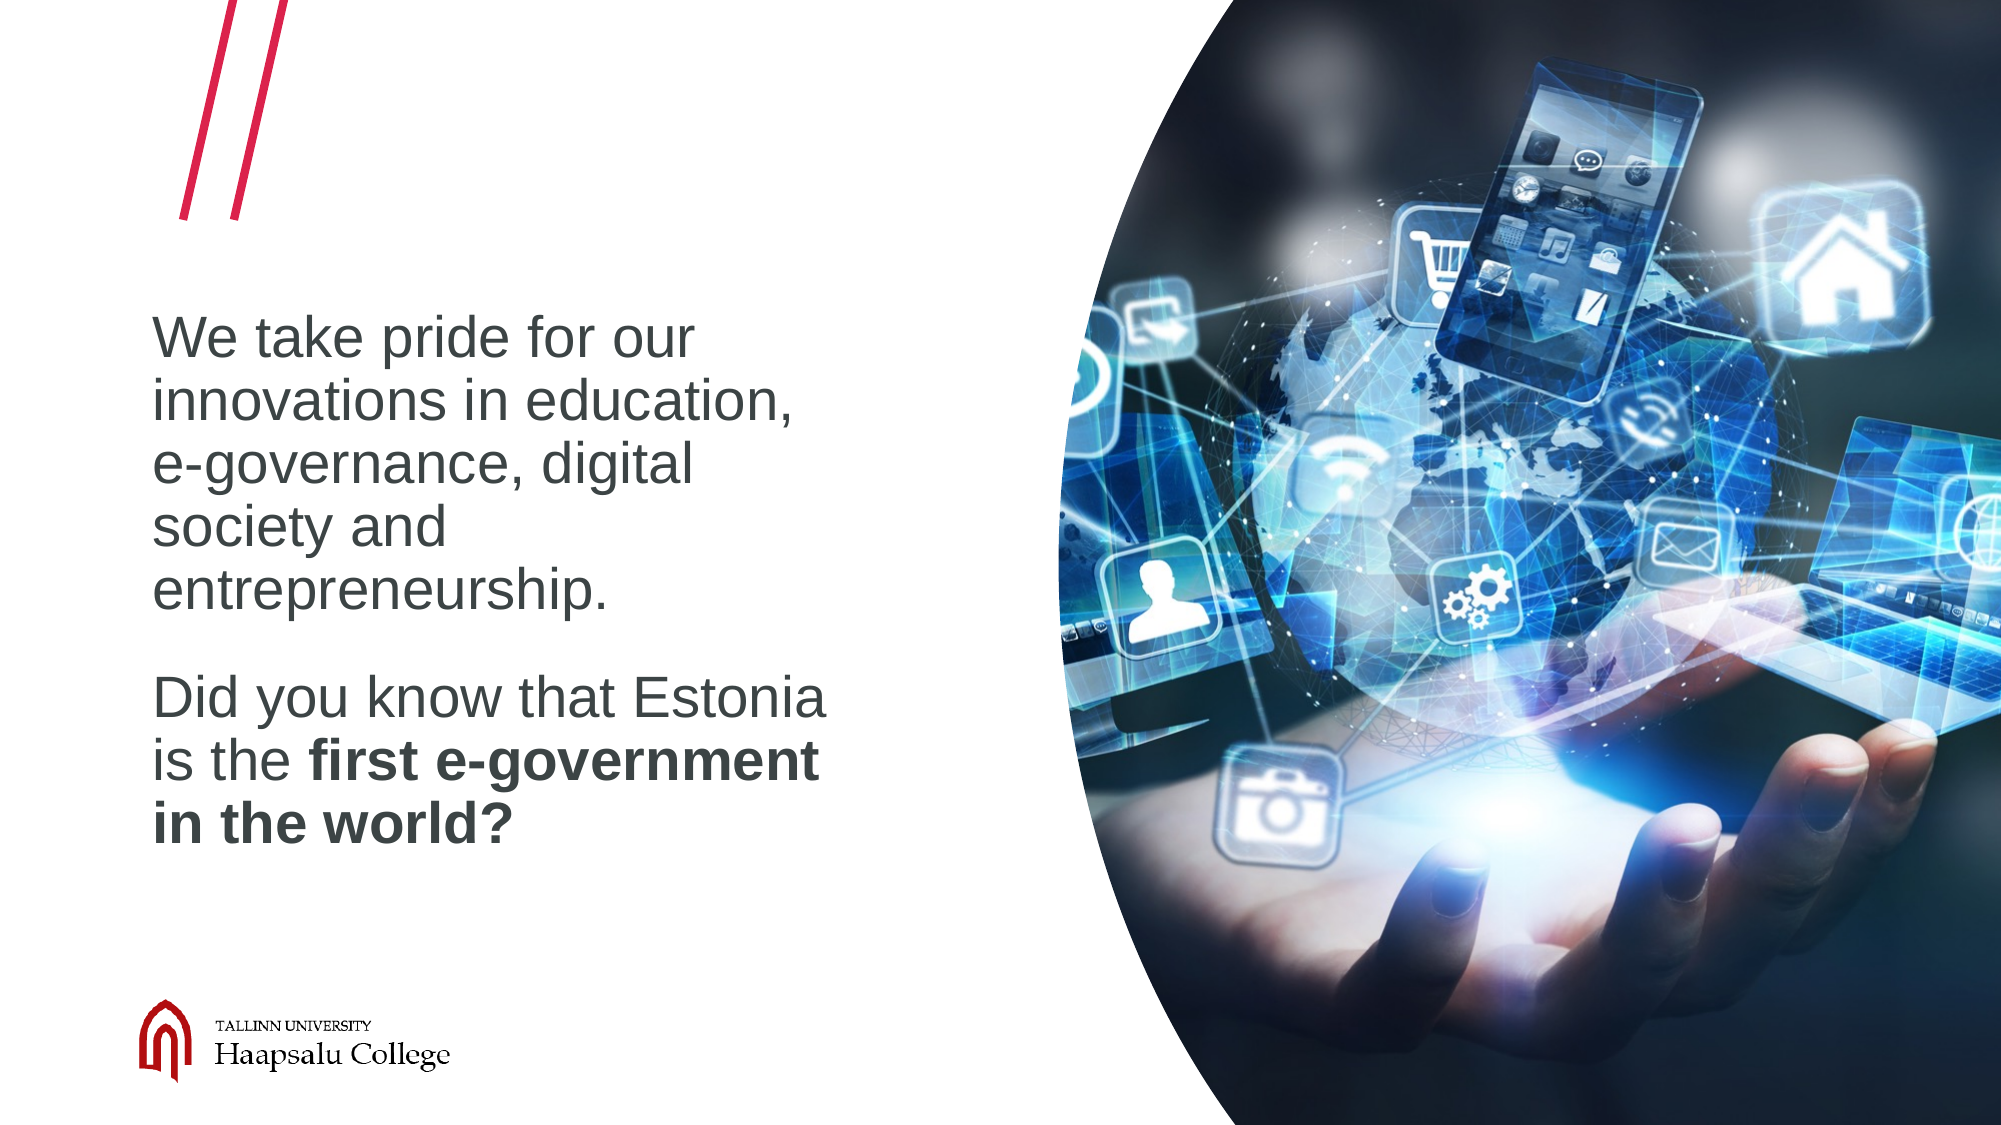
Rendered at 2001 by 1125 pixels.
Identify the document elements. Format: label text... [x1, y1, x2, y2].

list We take pride for our innovations in education, e-governance, digital society and entrepreneurship. Did you know that Estonia is the first e-government in the world? [137, 299, 871, 963]
picture [105, 965, 486, 1120]
picture [1058, 0, 2001, 1125]
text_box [182, 0, 237, 220]
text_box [237, 0, 288, 220]
